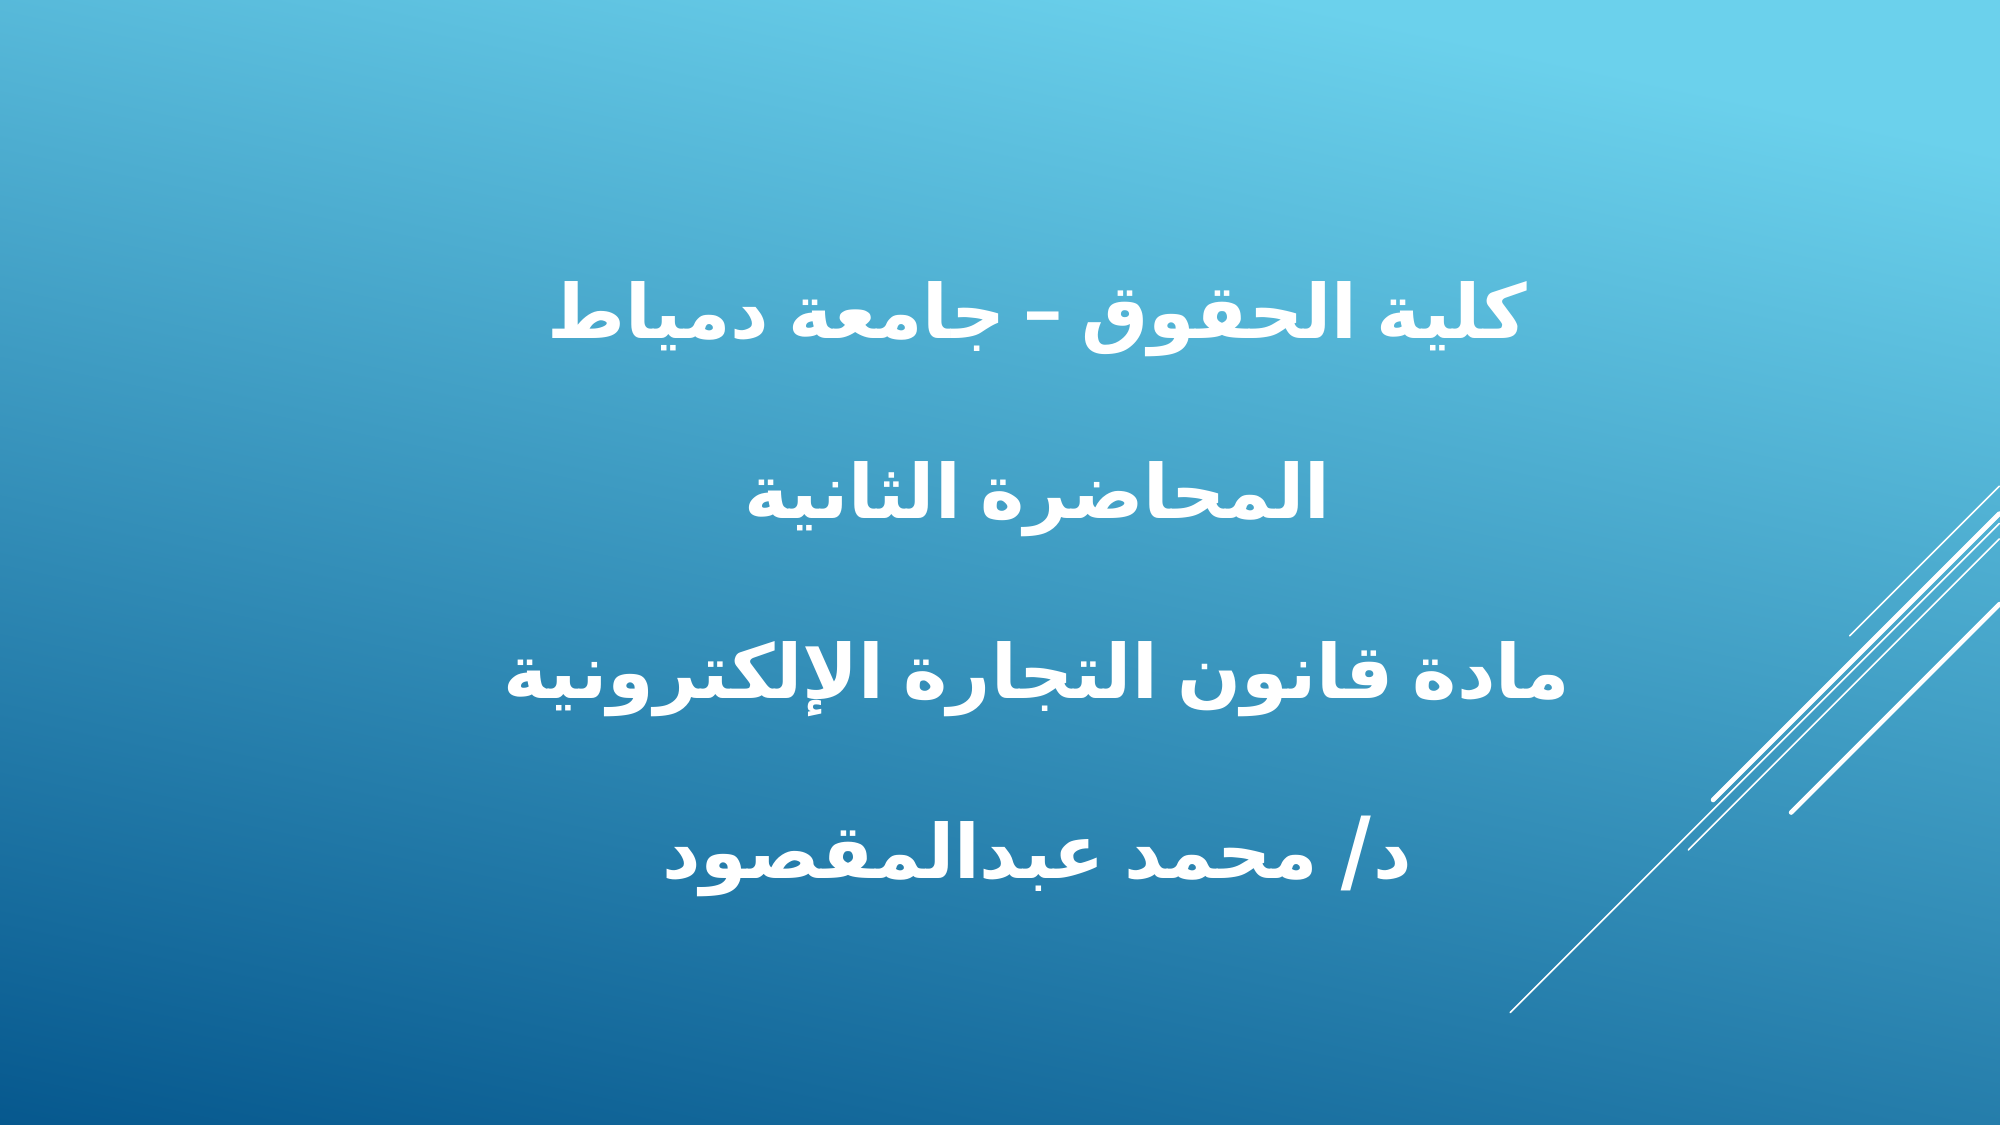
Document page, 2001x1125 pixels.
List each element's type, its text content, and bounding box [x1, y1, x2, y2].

title كلية الحقوق – جامعة دمياط المحاضرة الثانية مادة قانون التجارة الإلكترونية د/ محمد عبدالمقصود [337, 213, 1738, 943]
